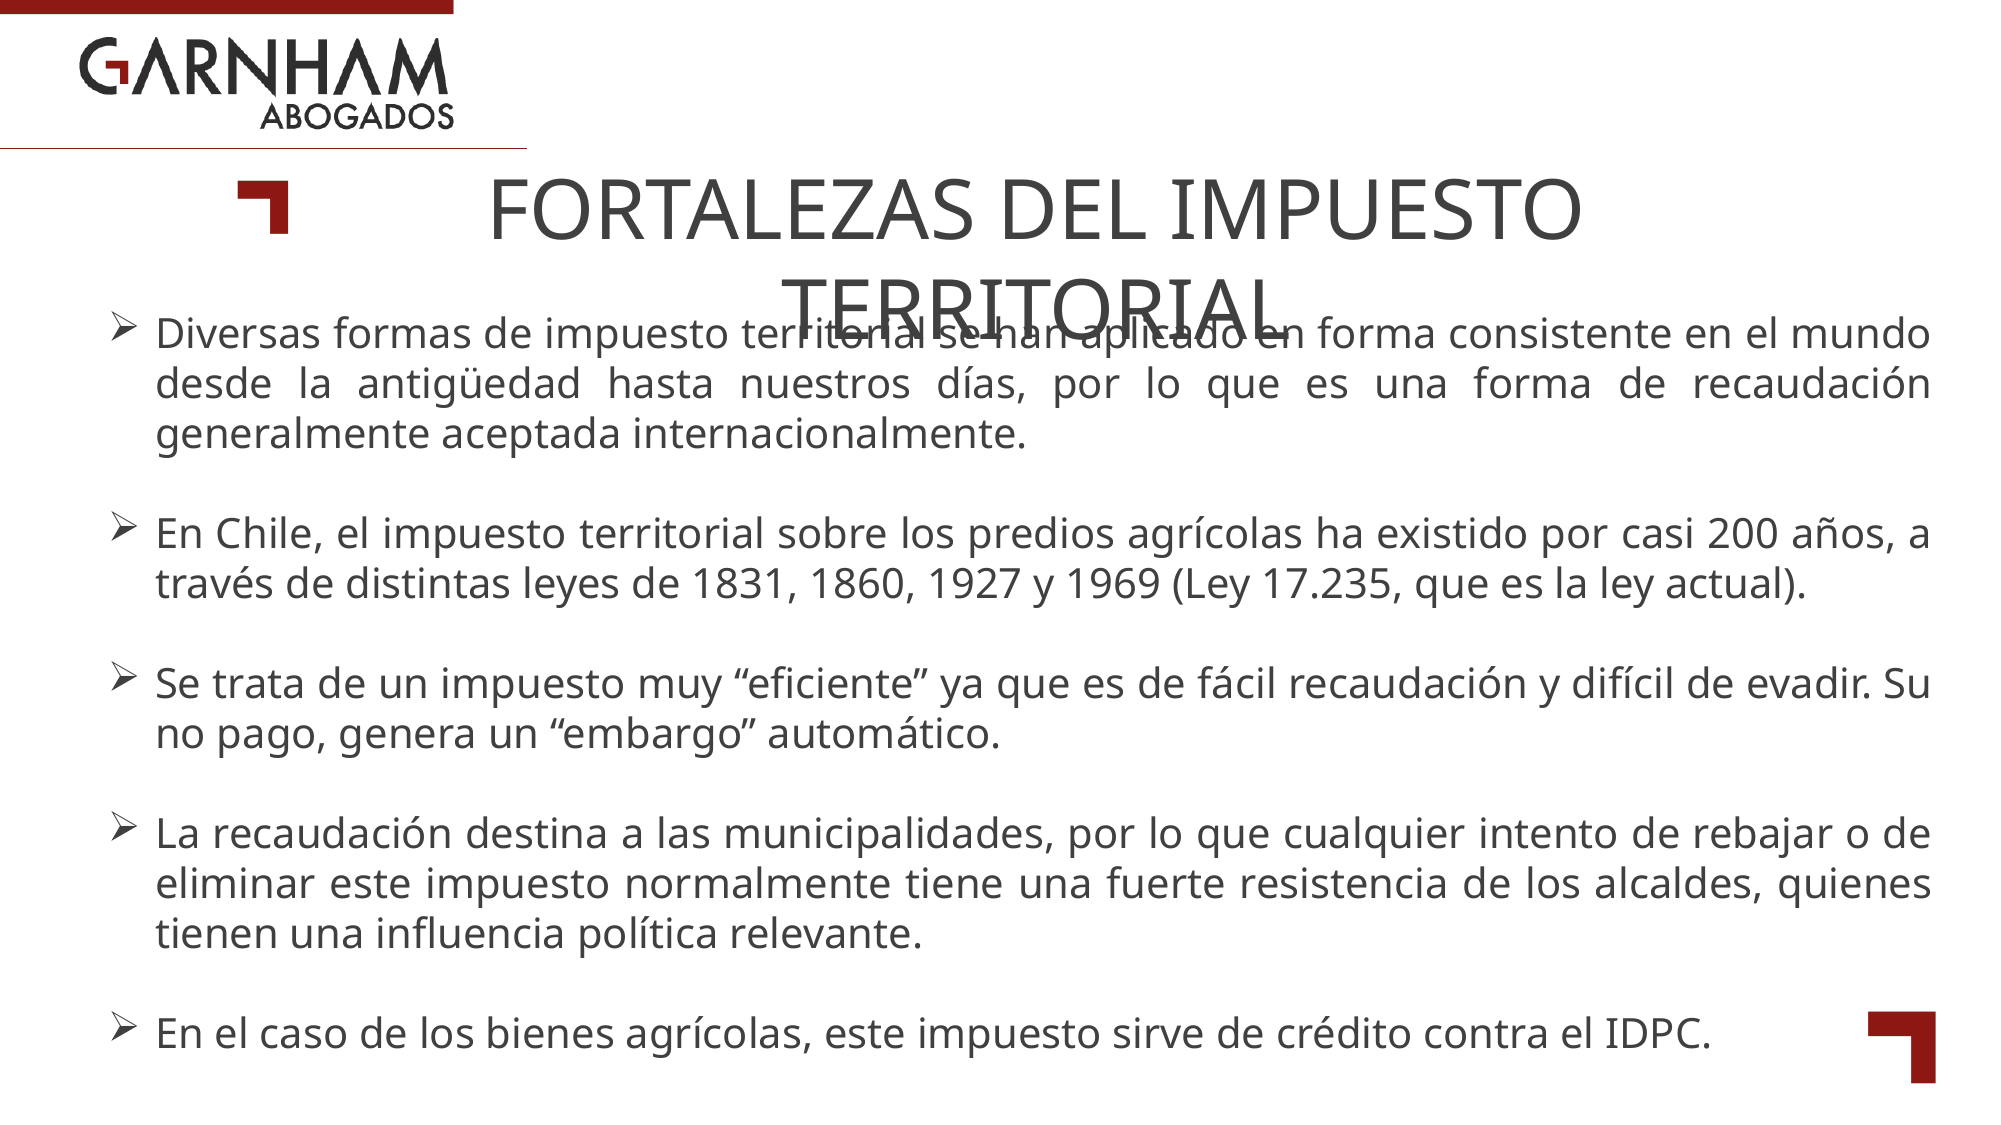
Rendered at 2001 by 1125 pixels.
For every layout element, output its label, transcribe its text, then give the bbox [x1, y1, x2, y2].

text_box Diversas formas de impuesto territorial se han aplicado en forma consistente en el mundo desde la antigüedad hasta nuestros días, por lo que es una forma de recaudación generalmente aceptada internacionalmente. En Chile, el impuesto territorial sobre los predios agrícolas ha existido por casi 200 años, a través de distintas leyes de 1831, 1860, 1927 y 1969 (Ley 17.235, que es la ley actual). Se trata de un impuesto muy “eficiente” ya que es de fácil recaudación y difícil de evadir. Su no pago, genera un “embargo” automático. La recaudación destina a las municipalidades, por lo que cualquier intento de rebajar o de eliminar este impuesto normalmente tiene una fuerte resistencia de los alcaldes, quienes tienen una influencia política relevante. En el caso de los bienes agrícolas, este impuesto sirve de crédito contra el IDPC. [93, 264, 1948, 1065]
picture [236, 178, 290, 236]
picture [1866, 1008, 1938, 1086]
picture [0, 0, 456, 131]
text_box Fortalezas del Impuesto Territorial [263, 148, 1810, 264]
